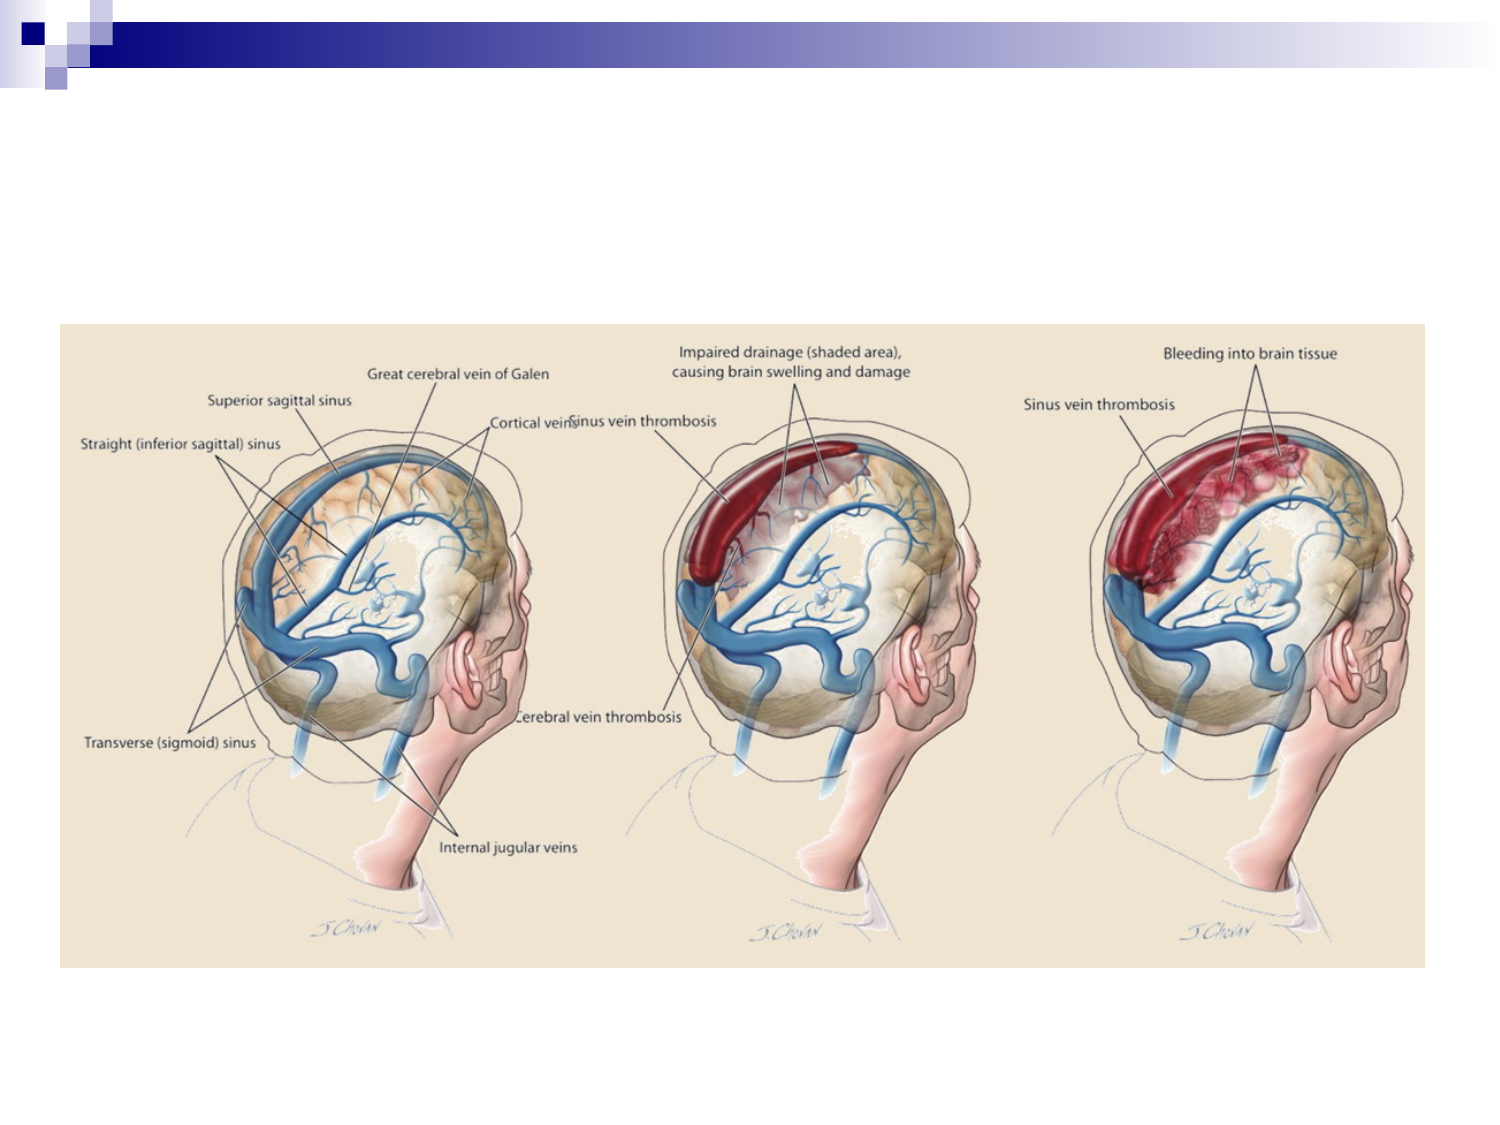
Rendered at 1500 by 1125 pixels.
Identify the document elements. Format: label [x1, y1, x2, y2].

picture [60, 324, 1426, 969]
